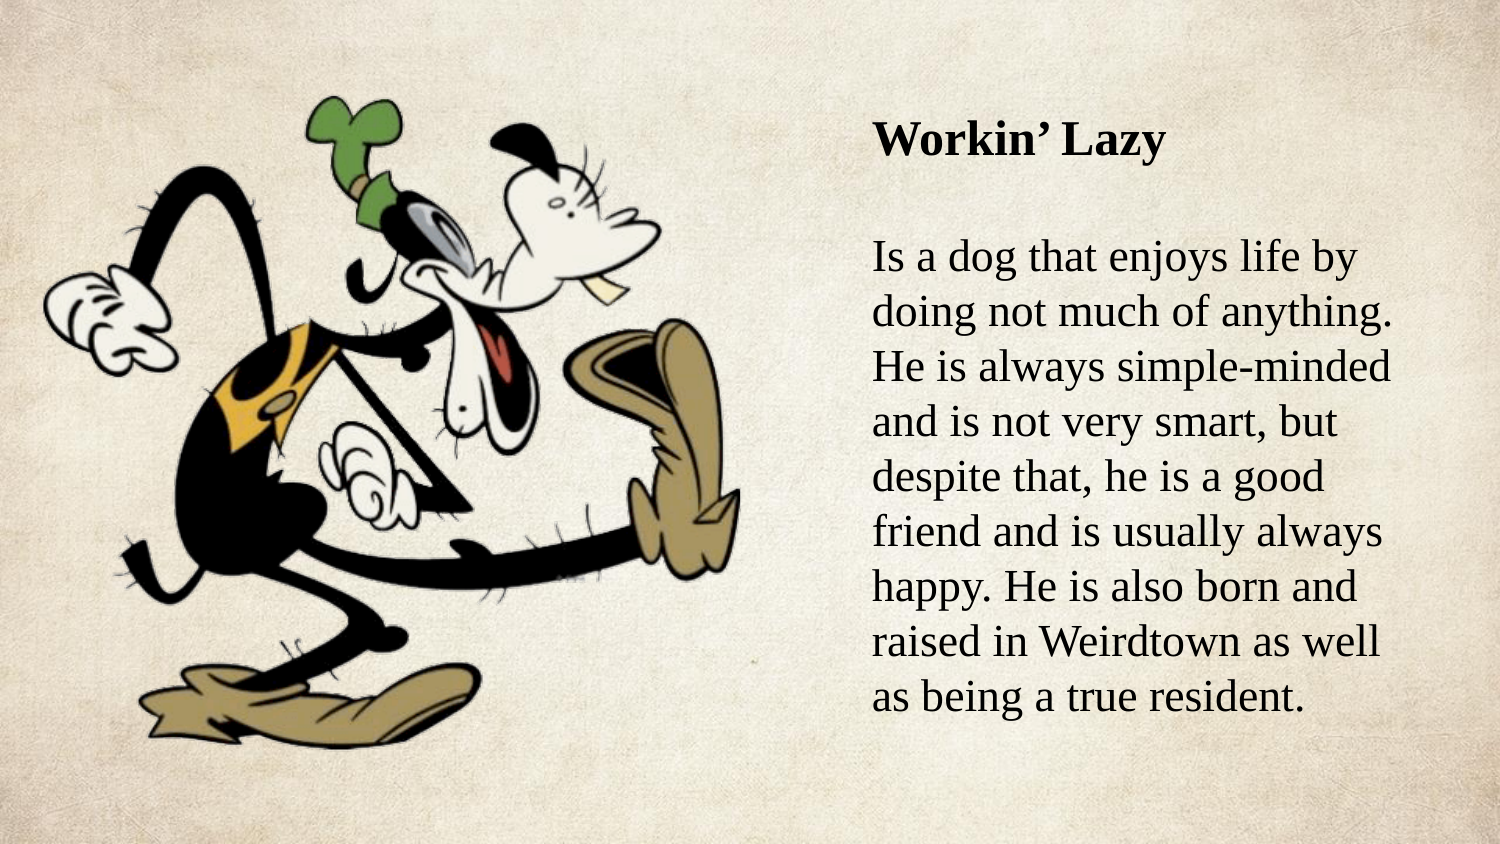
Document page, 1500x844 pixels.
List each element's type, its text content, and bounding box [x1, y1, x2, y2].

text_box Workin’ Lazy Is a dog that enjoys life by doing not much of anything. He is always simple-minded and is not very smart, but despite that, he is a good friend and is usually always happy. He is also born and raised in Weirdtown as well as being a true resident. [856, 90, 1446, 791]
picture [0, 0, 1500, 844]
